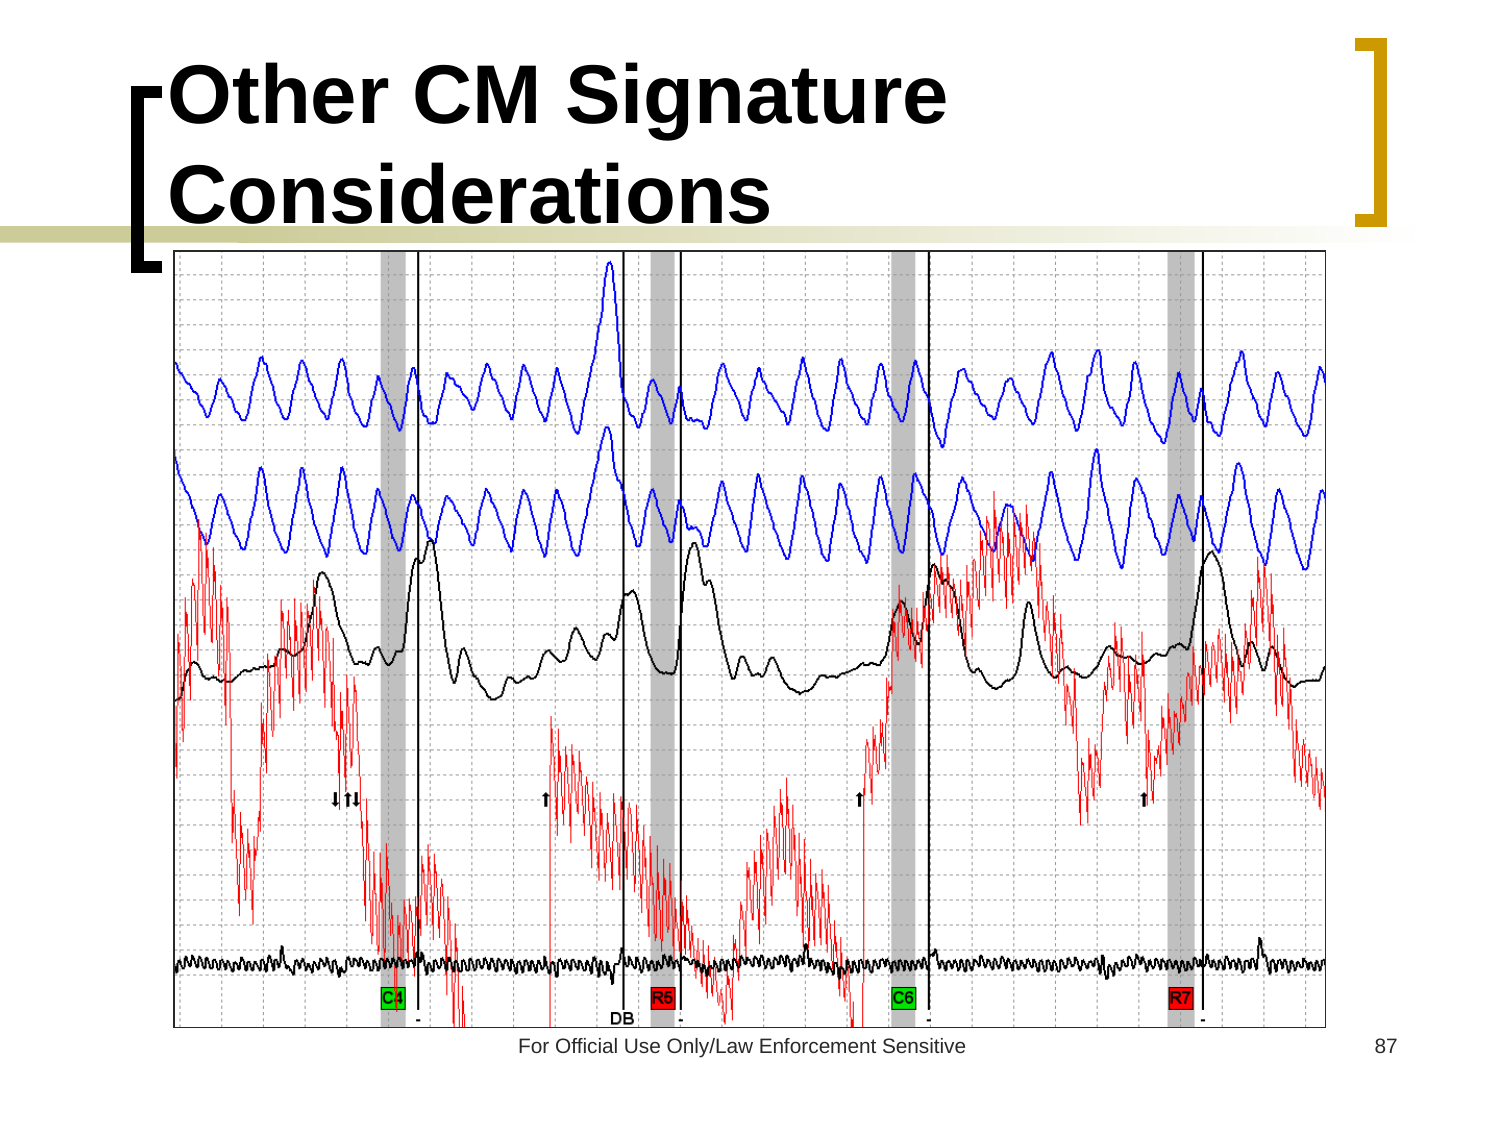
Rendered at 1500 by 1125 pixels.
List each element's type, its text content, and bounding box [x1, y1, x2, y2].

slide_number 87 [1099, 1024, 1413, 1101]
picture [174, 251, 1326, 1027]
title Other CM Signature Considerations [152, 15, 1328, 248]
footer For Official Use Only/Law Enforcement Sensitive [485, 1035, 999, 1101]
